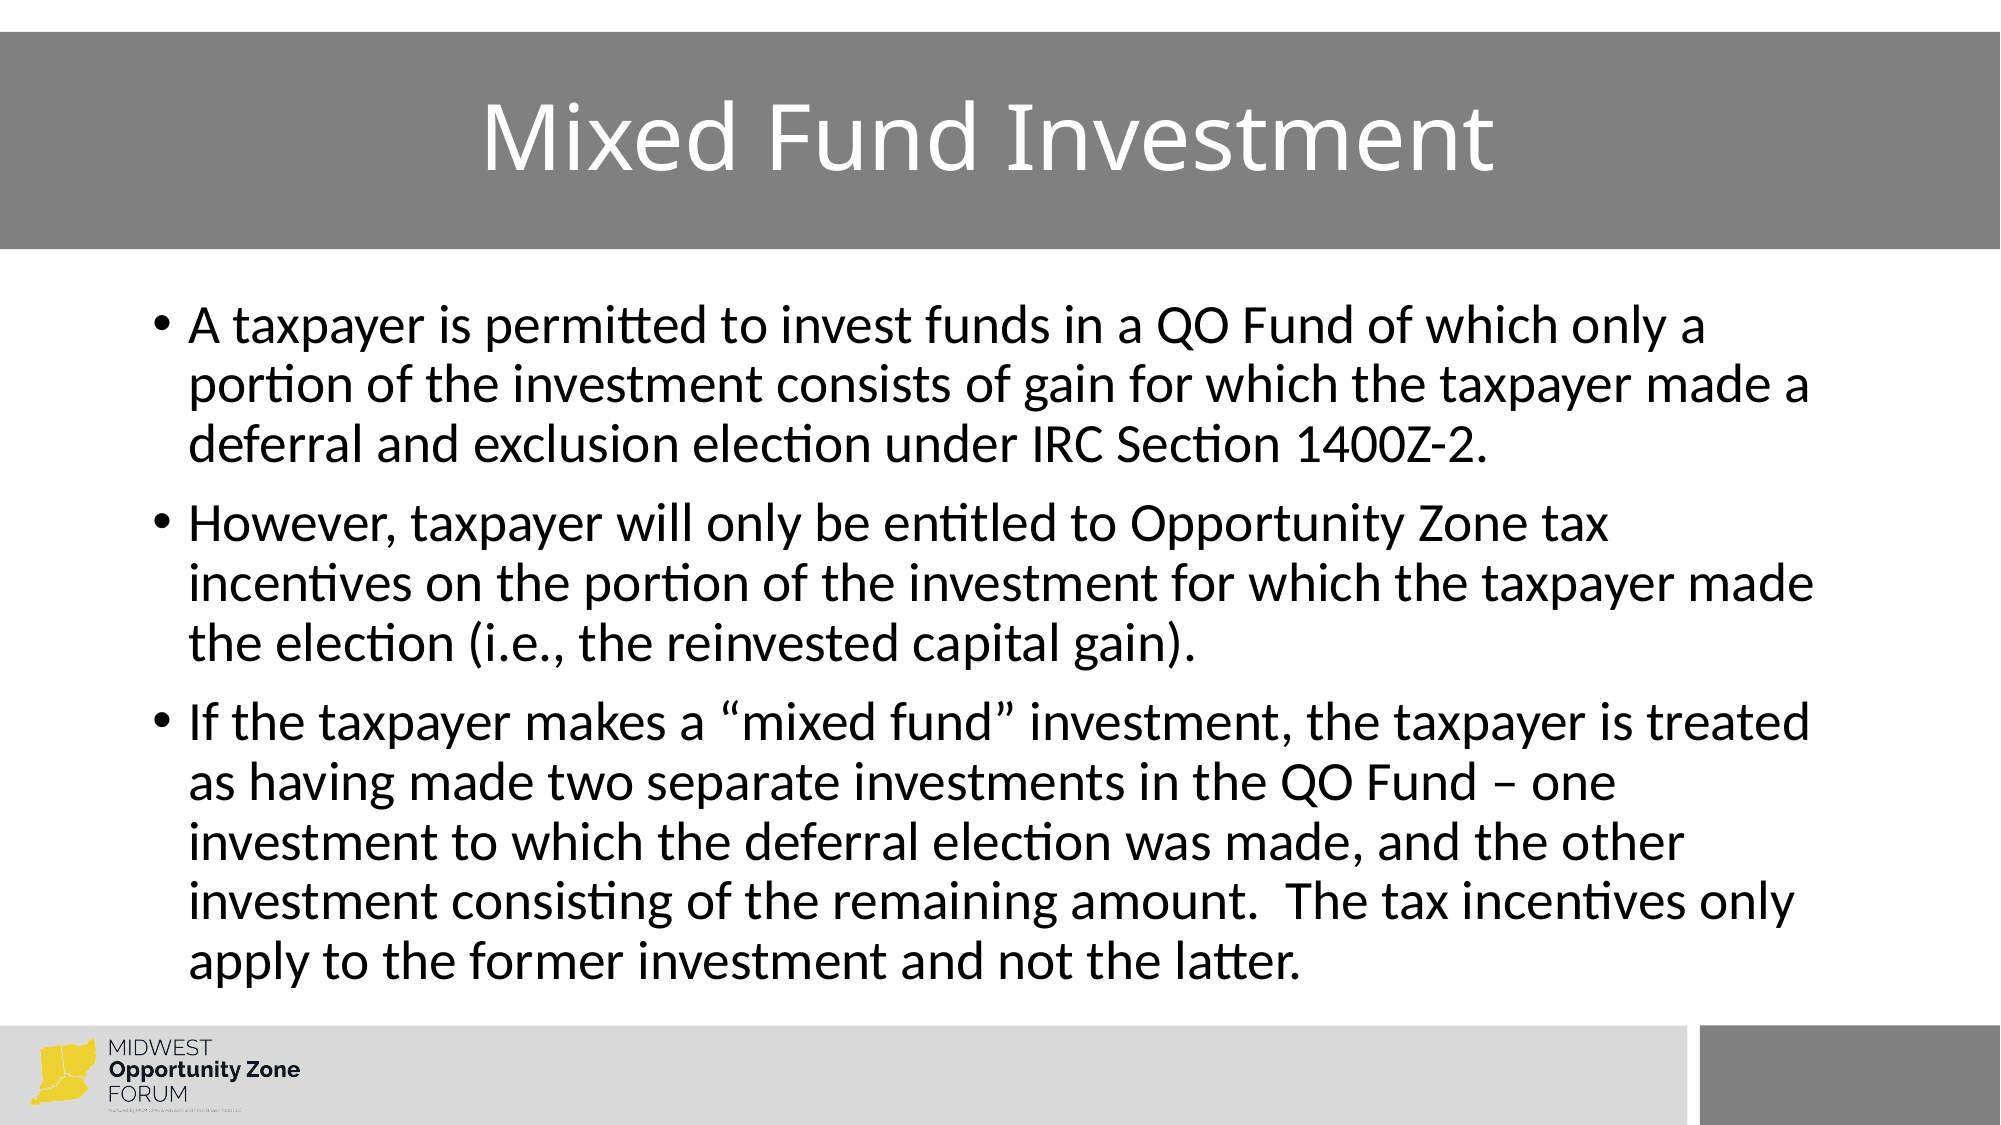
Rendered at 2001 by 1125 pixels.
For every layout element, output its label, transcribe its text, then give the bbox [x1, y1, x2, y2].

title Mixed Fund Investment [0, 31, 2000, 250]
list A taxpayer is permitted to invest funds in a QO Fund of which only a portion of the investment consists of gain for which the taxpayer made a deferral and exclusion election under IRC Section 1400Z-2. However, taxpayer will only be entitled to Opportunity Zone tax incentives on the portion of the investment for which the taxpayer made the election (i.e., the reinvested capital gain). If the taxpayer makes a “mixed fund” investment, the taxpayer is treated as having made two separate investments in the QO Fund – one investment to which the deferral election was made, and the other investment consisting of the remaining amount. The tax incentives only apply to the former investment and not the latter. [137, 287, 1863, 1002]
picture [29, 1037, 300, 1113]
